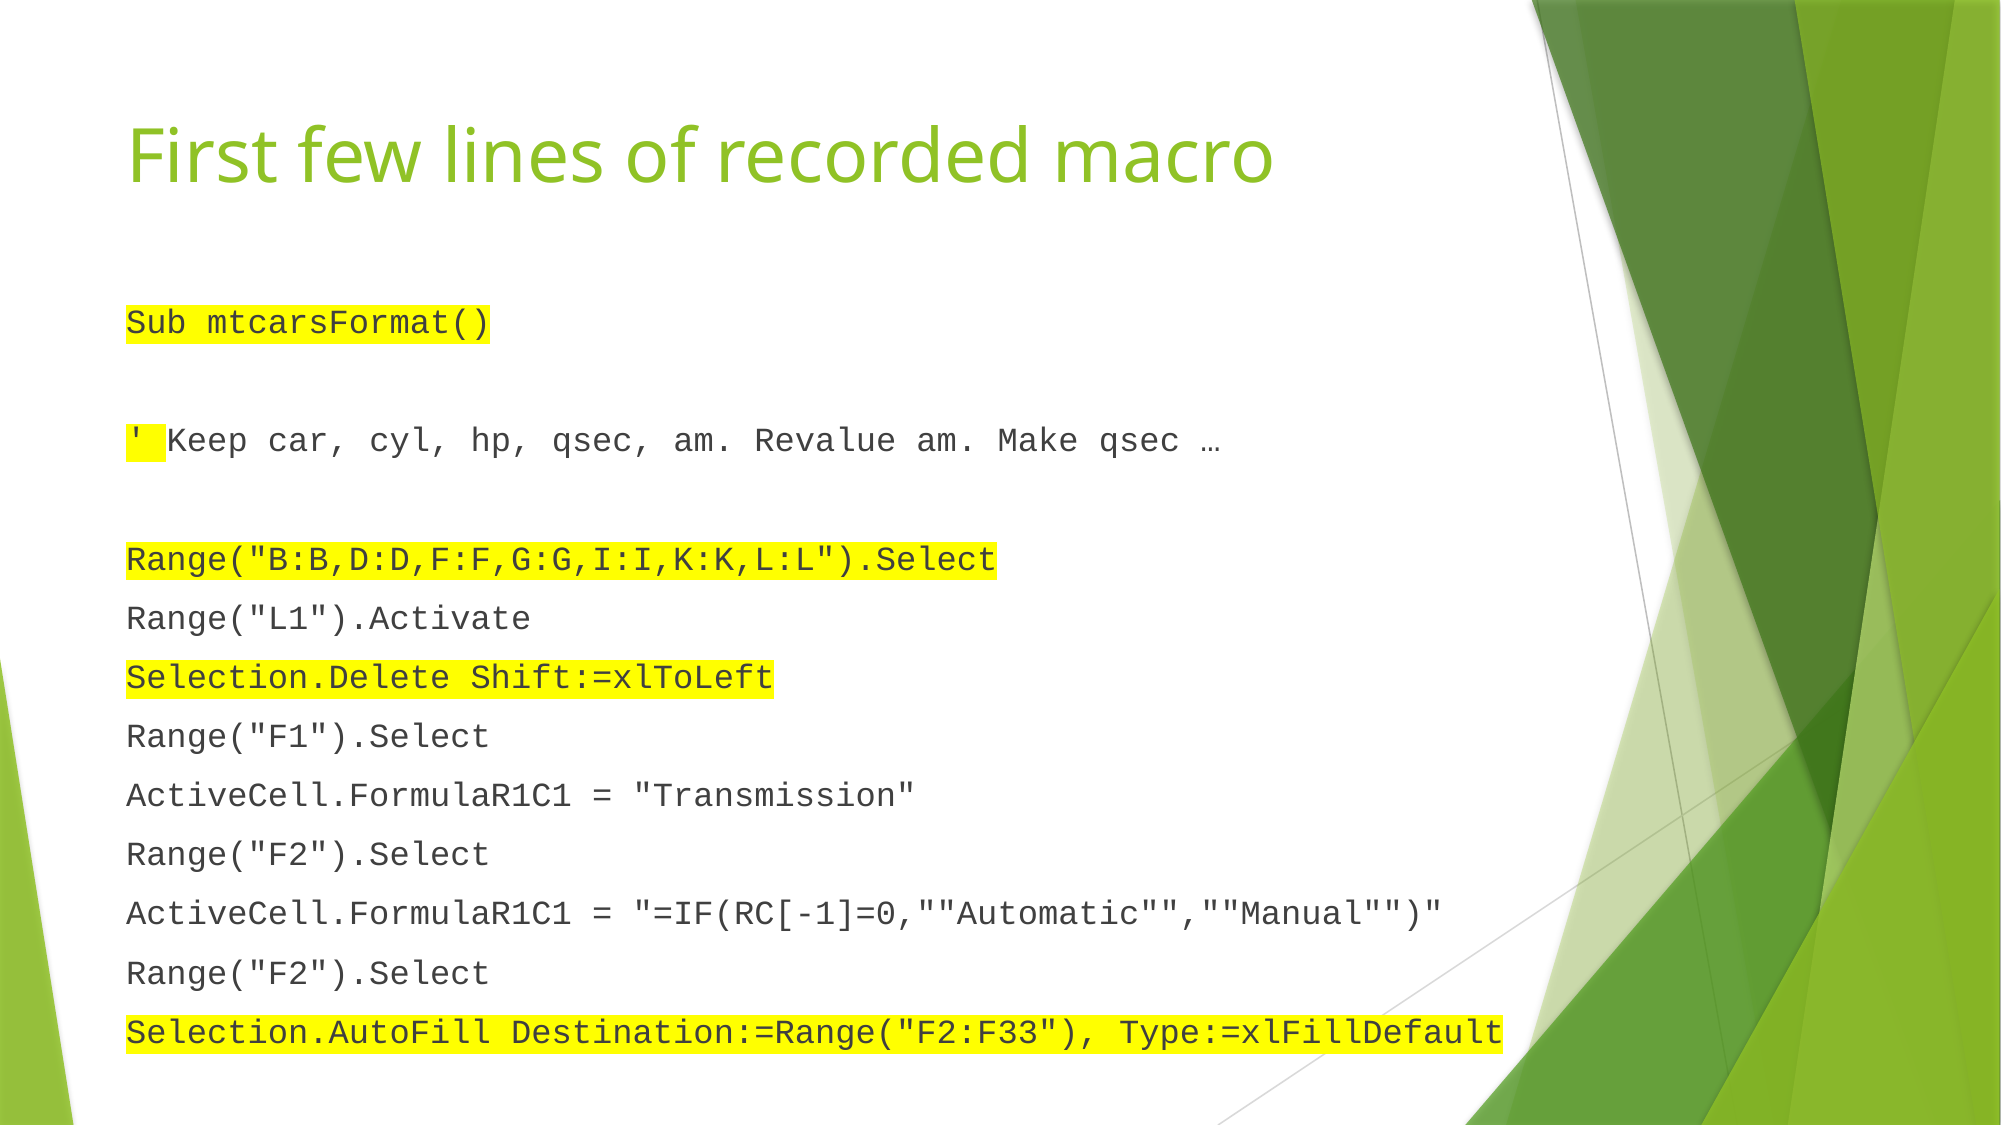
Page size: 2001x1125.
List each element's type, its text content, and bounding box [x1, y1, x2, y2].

title First few lines of recorded macro [111, 99, 1522, 292]
list Sub mtcarsFormat() ' Keep car, cyl, hp, qsec, am. Revalue am. Make qsec … Range("B:B,D:D,F:F,G:G,I:I,K:K,L:L").Select Range("L1").Activate Selection.Delete Shift:=xlToLeft Range("F1").Select ActiveCell.FormulaR1C1 = "Transmission" Range("F2").Select ActiveCell.FormulaR1C1 = "=IF(RC[-1]=0,""Automatic"",""Manual"")" Range("F2").Select Selection.AutoFill Destination:=Range("F2:F33"), Type:=xlFillDefault [111, 292, 1522, 1061]
